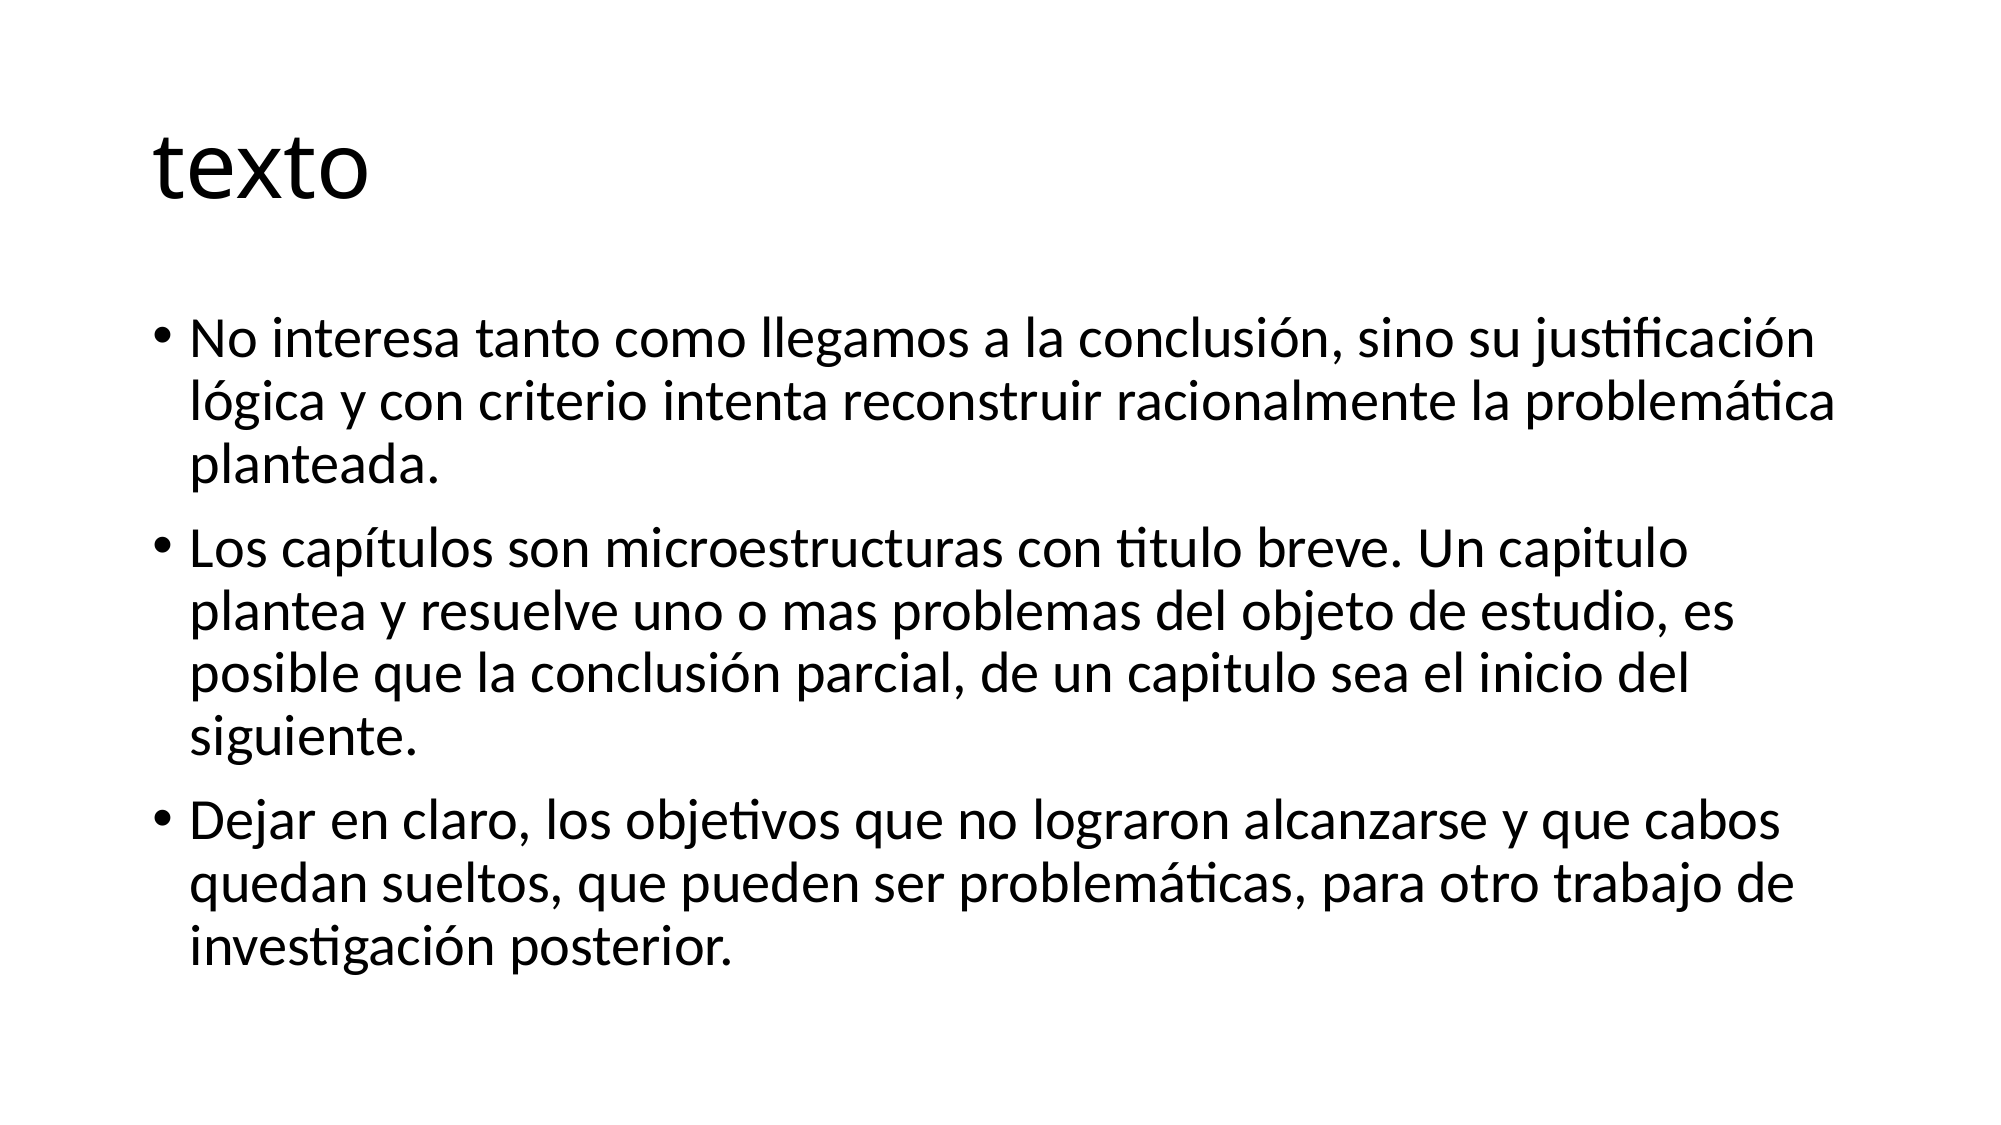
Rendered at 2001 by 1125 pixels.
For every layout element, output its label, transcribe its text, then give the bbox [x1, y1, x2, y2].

list No interesa tanto como llegamos a la conclusión, sino su justificación lógica y con criterio intenta reconstruir racionalmente la problemática planteada. Los capítulos son microestructuras con titulo breve. Un capitulo plantea y resuelve uno o mas problemas del objeto de estudio, es posible que la conclusión parcial, de un capitulo sea el inicio del siguiente. Dejar en claro, los objetivos que no lograron alcanzarse y que cabos quedan sueltos, que pueden ser problemáticas, para otro trabajo de investigación posterior. [137, 299, 1863, 1014]
title texto [137, 59, 1863, 278]
